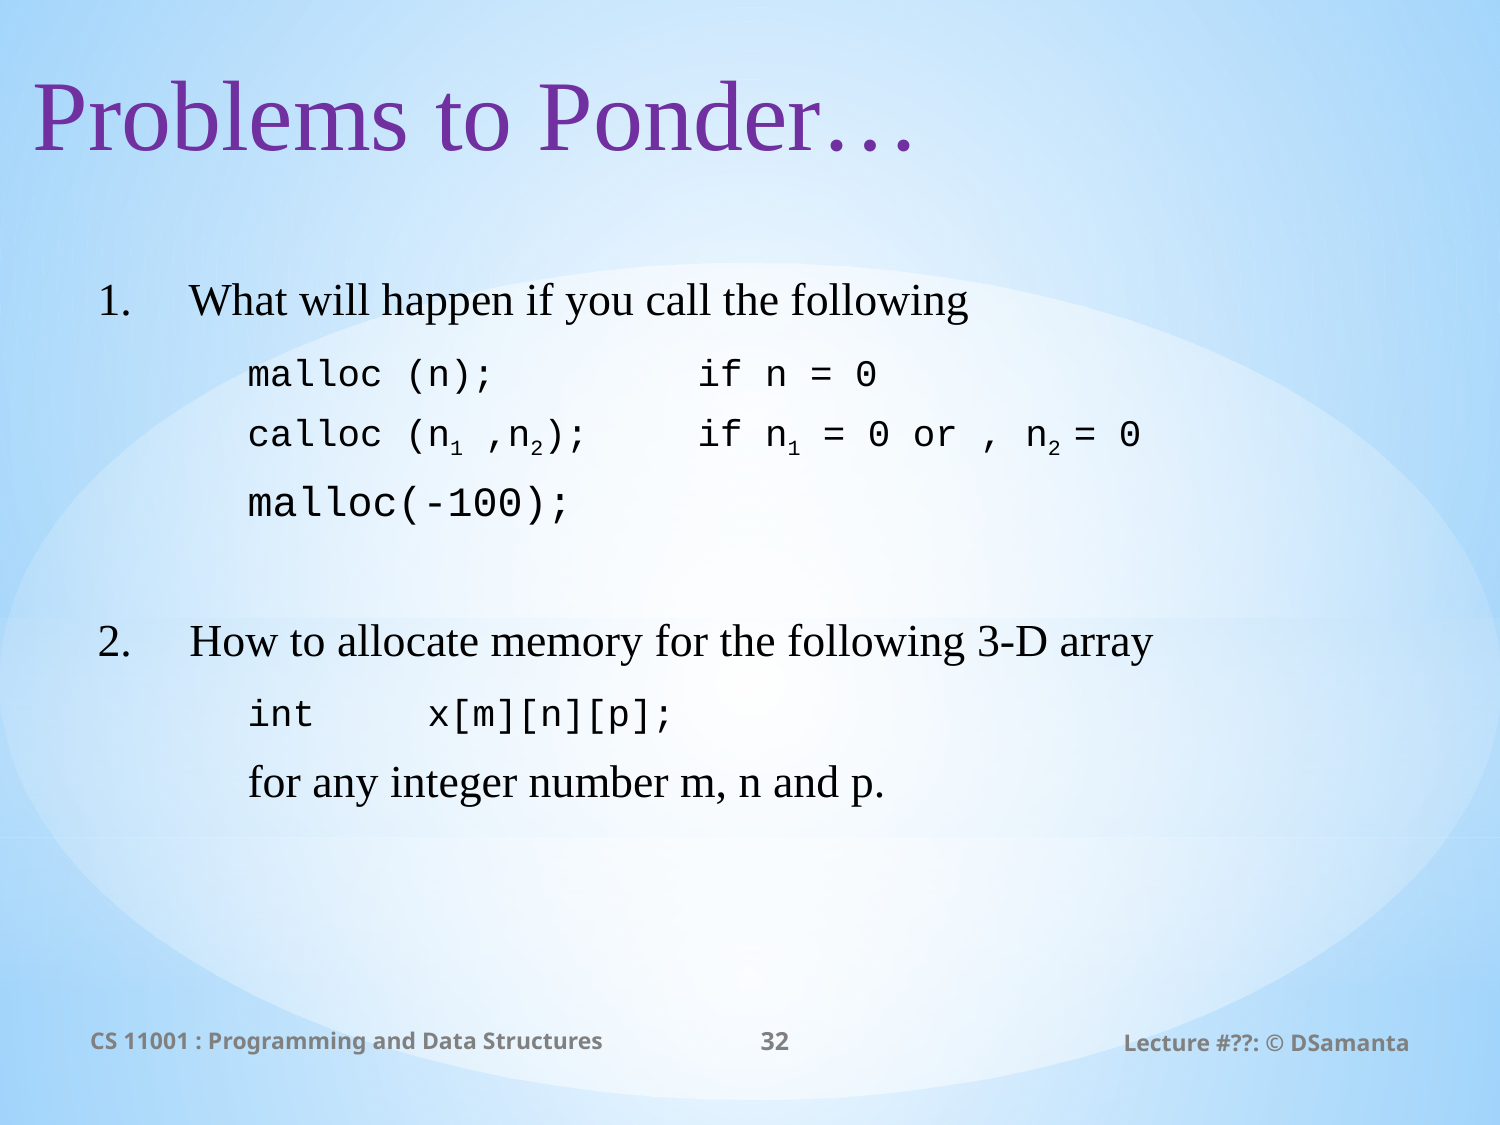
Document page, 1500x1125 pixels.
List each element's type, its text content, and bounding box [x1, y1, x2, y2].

footer CS 11001 : Programming and Data Structures [75, 1012, 624, 1073]
slide_number 32 [624, 1012, 925, 1073]
list Problems to Ponder… [17, 42, 1368, 197]
slide_number Lecture #??: © DSamanta [1012, 1012, 1425, 1073]
list 1. What will happen if you call the following malloc (n); if n = 0 calloc (n1 ,n2); if n1 = 0 or , n2 = 0 malloc(-100); 2. How to allocate memory for the following 3-D array int x[m][n][p]; for any integer number m, n and p. [75, 262, 1447, 1005]
